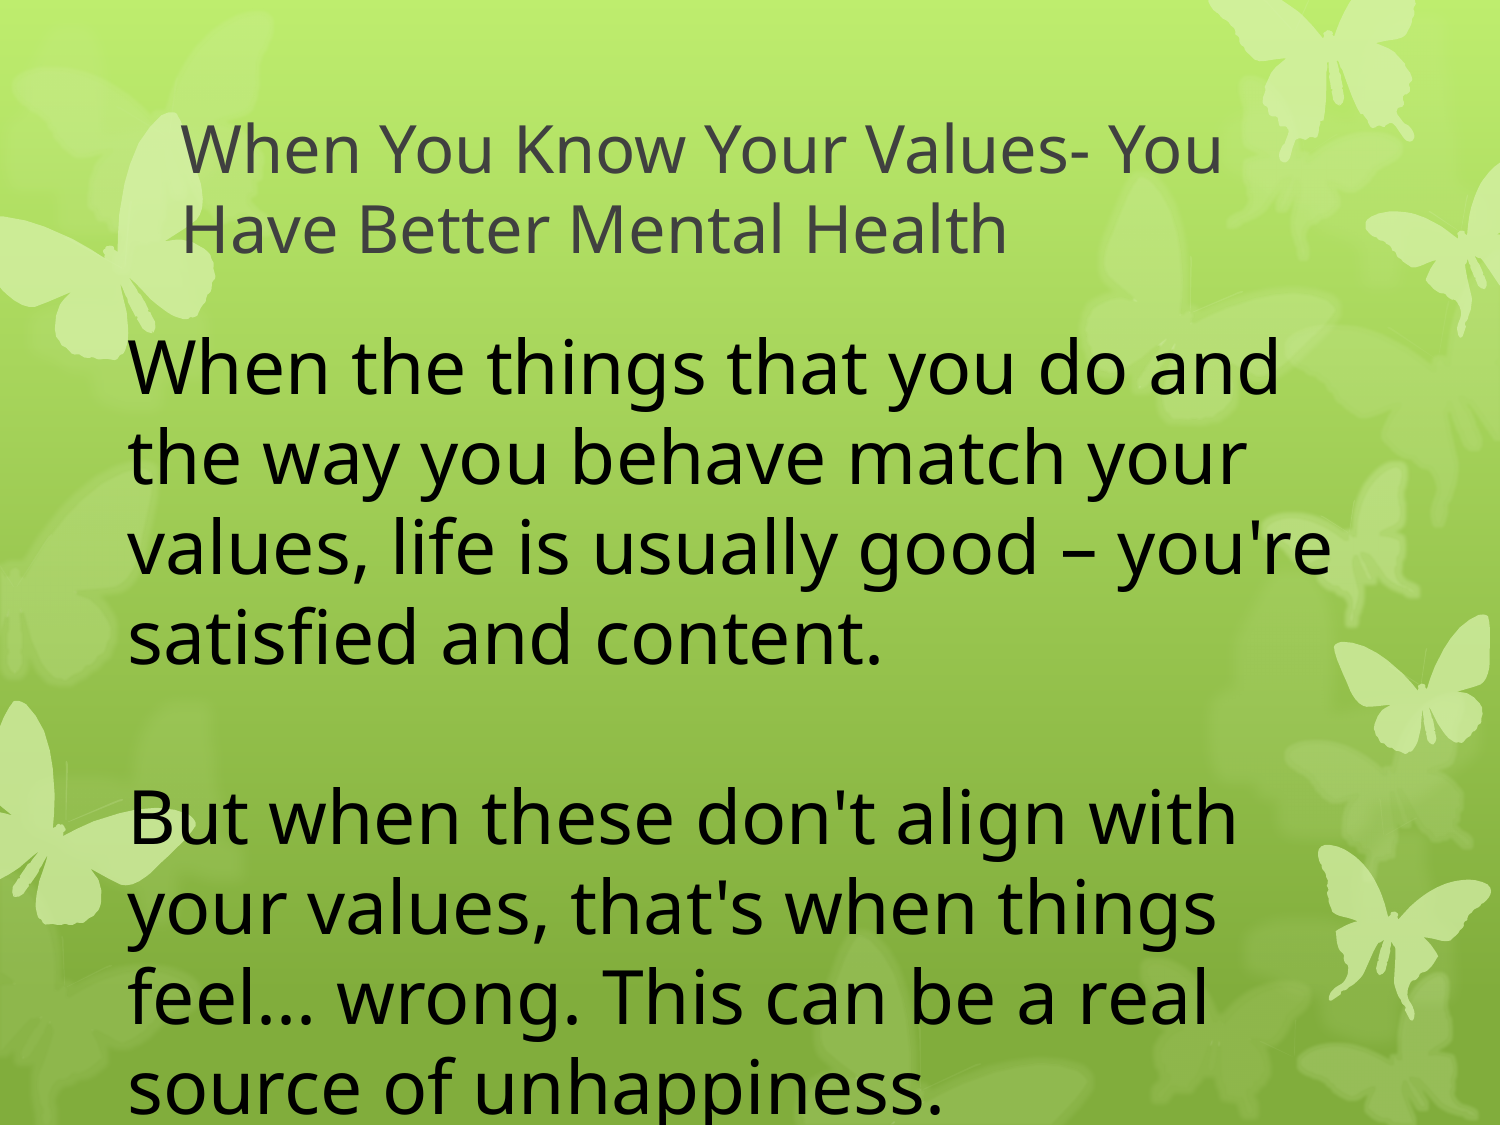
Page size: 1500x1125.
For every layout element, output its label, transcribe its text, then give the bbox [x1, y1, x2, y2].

text_box When the things that you do and the way you behave match your values, life is usually good – you're satisfied and content. But when these don't align with your values, that's when things feel... wrong. This can be a real source of unhappiness. [112, 312, 1363, 1125]
title When You Know Your Values- You Have Better Mental Health [165, 110, 1335, 263]
